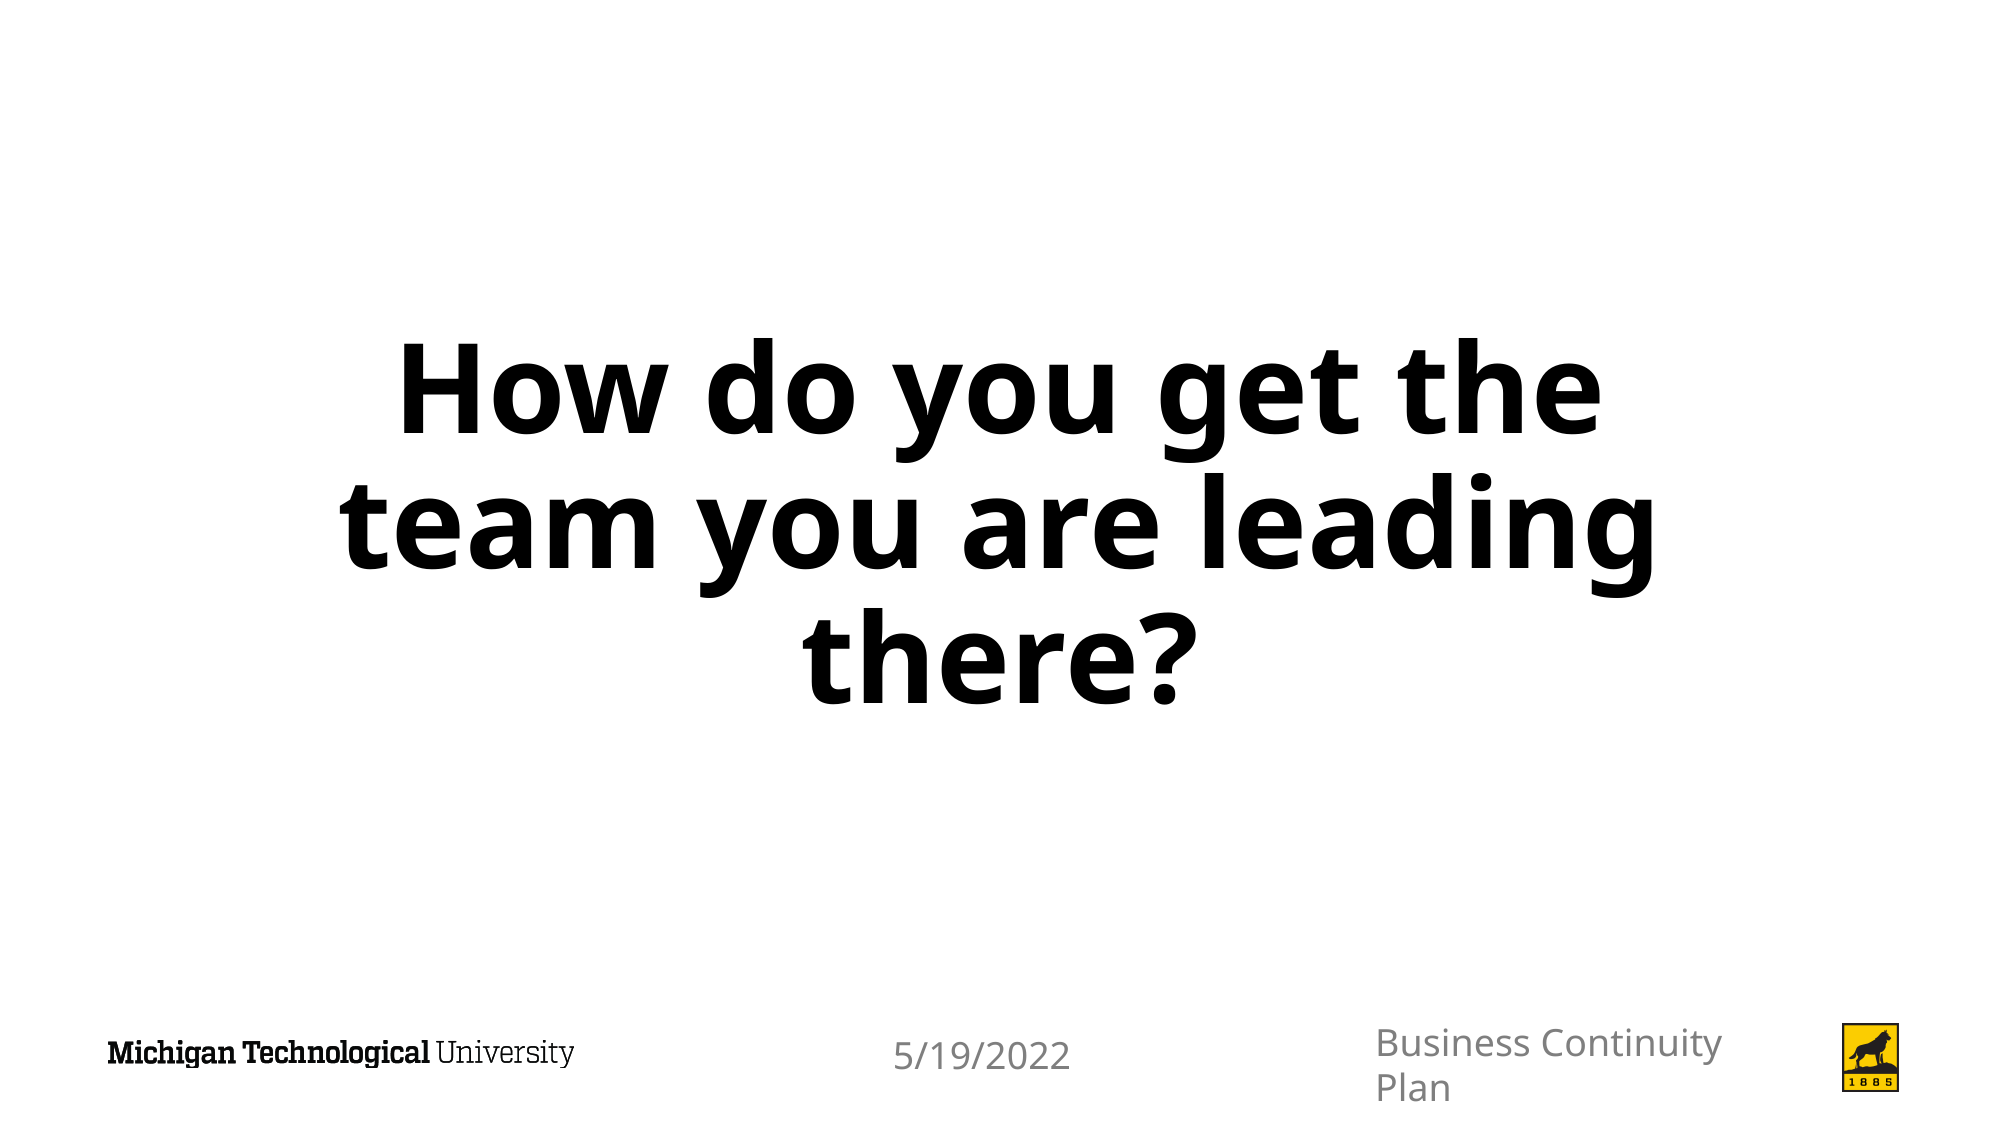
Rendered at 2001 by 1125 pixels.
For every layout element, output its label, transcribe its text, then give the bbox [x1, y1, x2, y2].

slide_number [757, 1024, 1208, 1085]
slide_number Business Continuity Plan [1360, 1011, 1811, 1071]
picture [108, 1040, 574, 1068]
picture [1842, 1023, 1899, 1092]
title How do you get the team you are leading there? [249, 387, 1750, 738]
